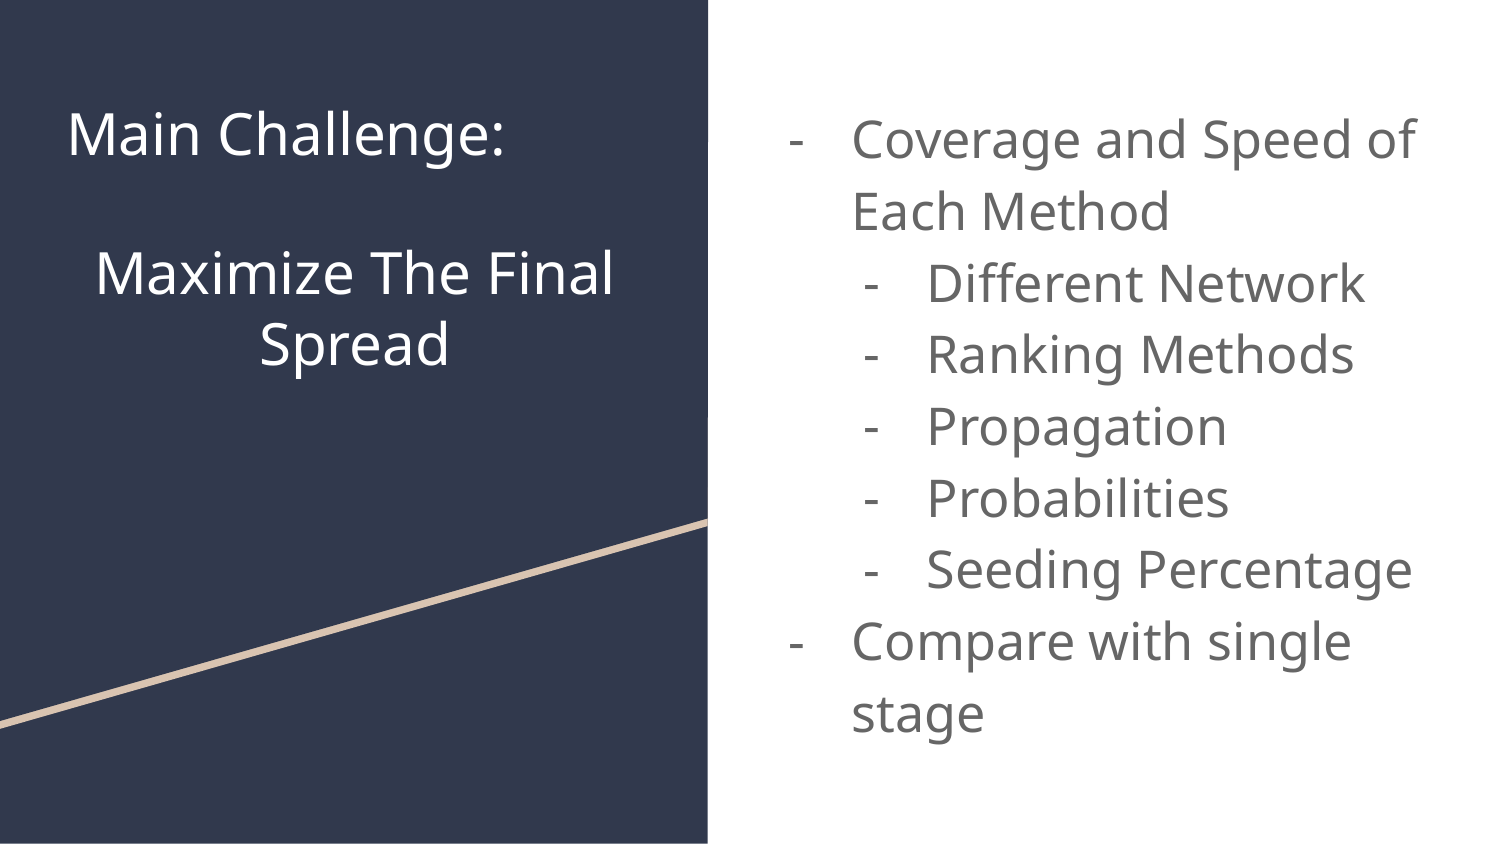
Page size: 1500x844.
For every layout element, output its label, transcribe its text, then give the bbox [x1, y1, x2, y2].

list Coverage and Speed of Each Method Different Network Ranking Methods Propagation Probabilities Seeding Percentage Compare with single stage [761, 82, 1446, 825]
title Main Challenge: Maximize The Final Spread [51, 82, 660, 494]
